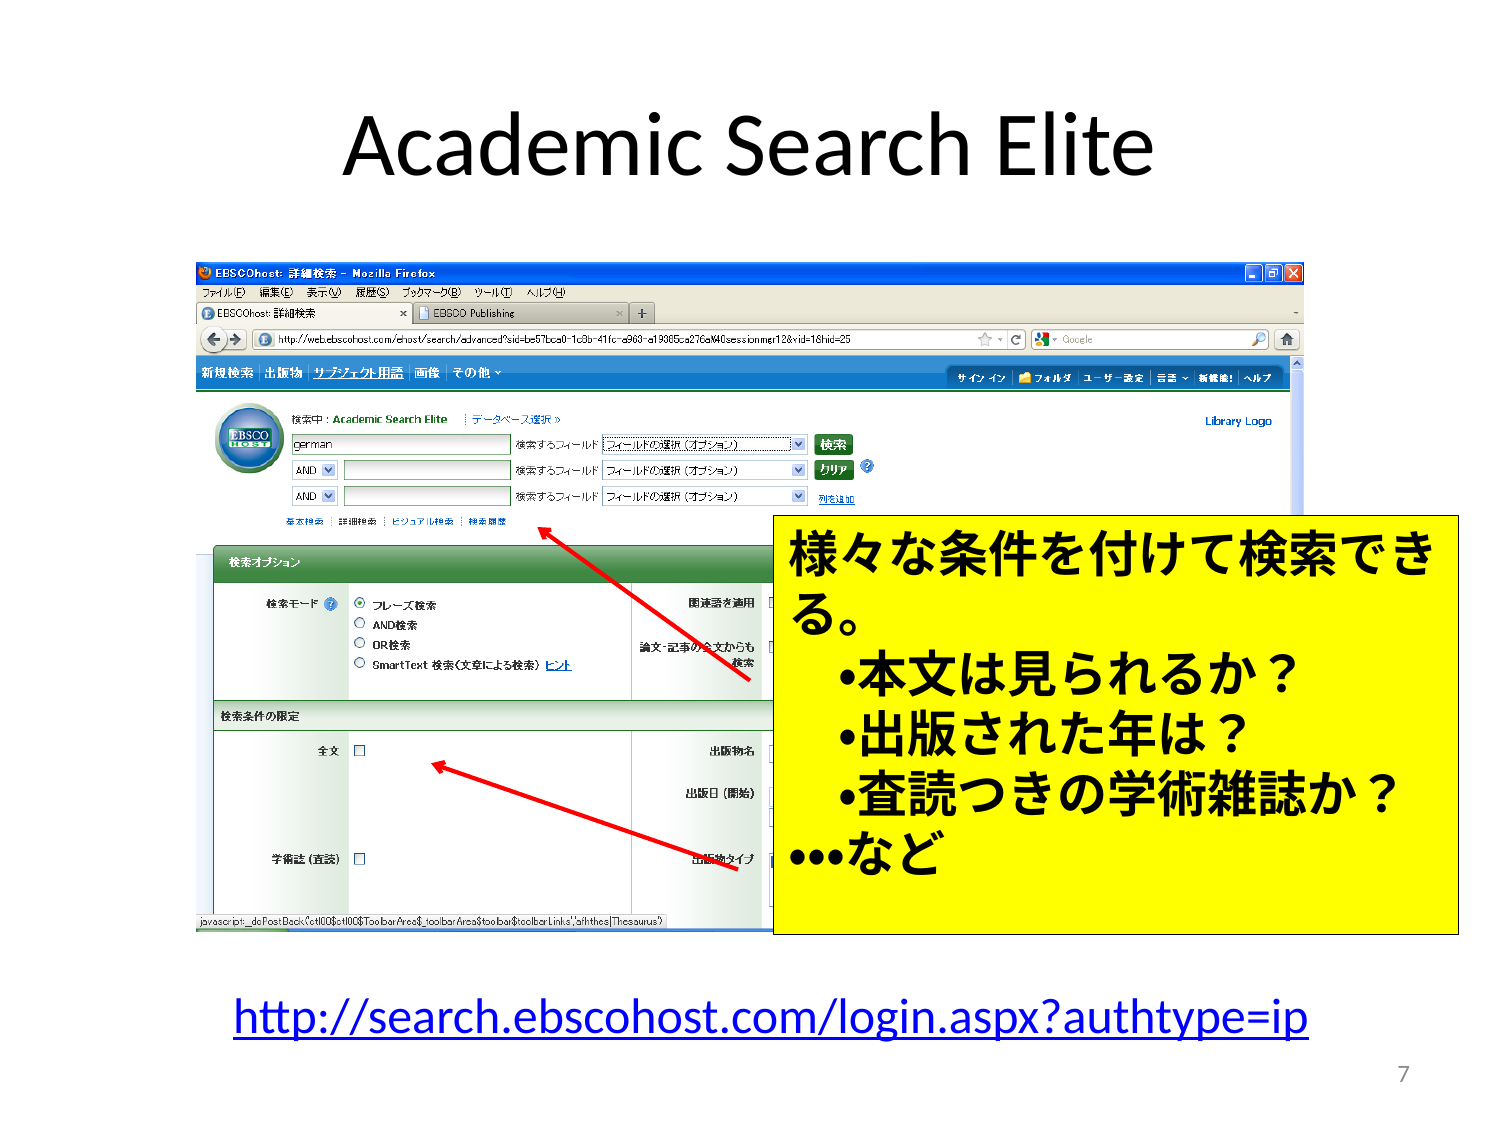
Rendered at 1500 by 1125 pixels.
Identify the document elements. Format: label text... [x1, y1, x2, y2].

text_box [537, 526, 751, 681]
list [196, 262, 1304, 1006]
slide_number 7 [1074, 1042, 1425, 1103]
title Academic Search Elite [75, 45, 1425, 233]
text_box 様々な条件を付けて検索できる。 ・本文は見られるか？ ・出版された年は？ ・査読つきの学術雑誌か？ ・・・など [1307, 515, 1459, 935]
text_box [430, 763, 739, 870]
text_box http://search.ebscohost.com/login.aspx?authtype=ip [218, 975, 1376, 1051]
